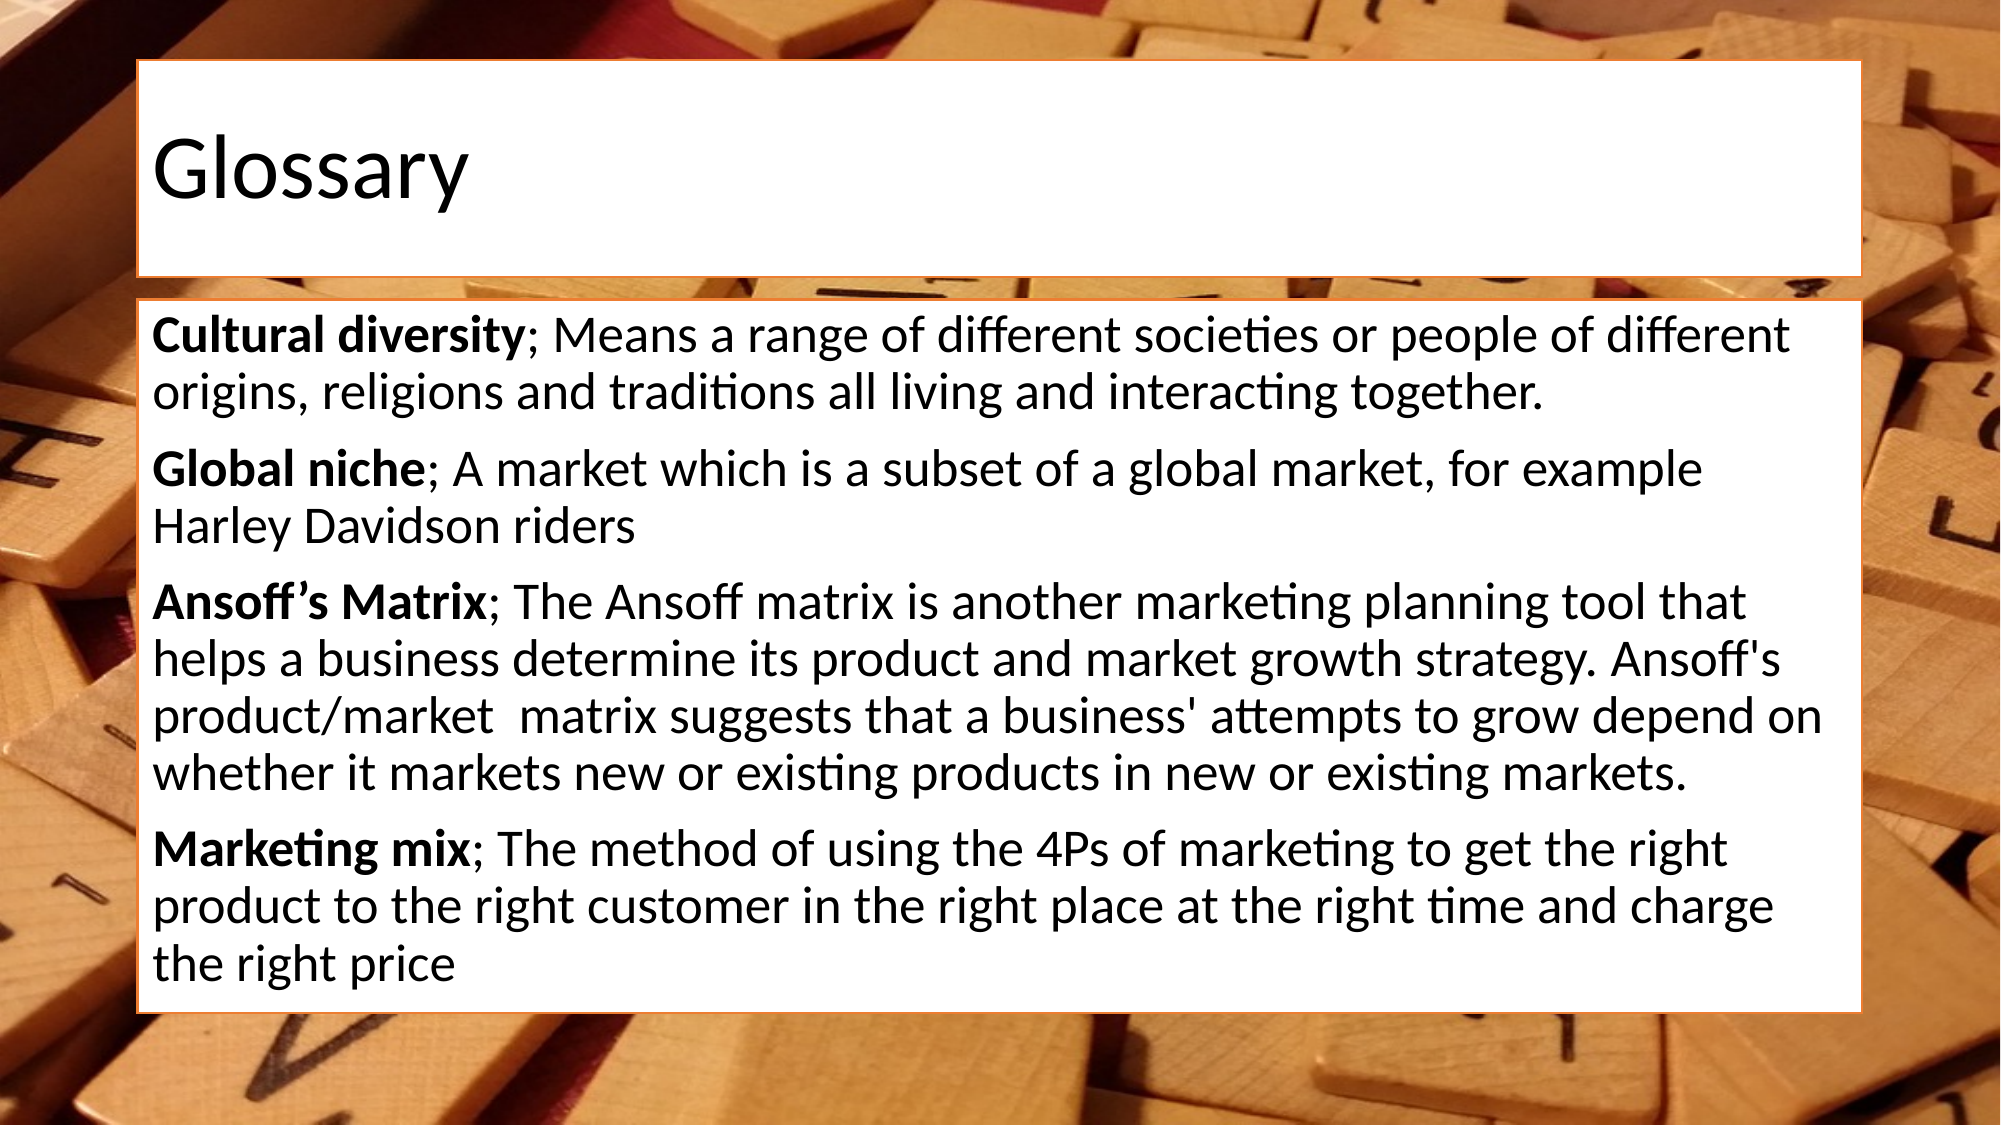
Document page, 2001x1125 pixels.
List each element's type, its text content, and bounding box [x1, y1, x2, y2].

list Cultural diversity; Means a range of different societies or people of different origins, religions and traditions all living and interacting together. Global niche; A market which is a subset of a global market, for example Harley Davidson riders Ansoff’s Matrix; The Ansoff matrix is another marketing planning tool that helps a business determine its product and market growth strategy. Ansoff's product/market matrix suggests that a business' attempts to grow depend on whether it markets new or existing products in new or existing markets. Marketing mix; The method of using the 4Ps of marketing to get the right product to the right customer in the right place at the right time and charge the right price [136, 298, 1863, 1014]
picture [0, 0, 2001, 1125]
title Glossary [136, 59, 1863, 278]
